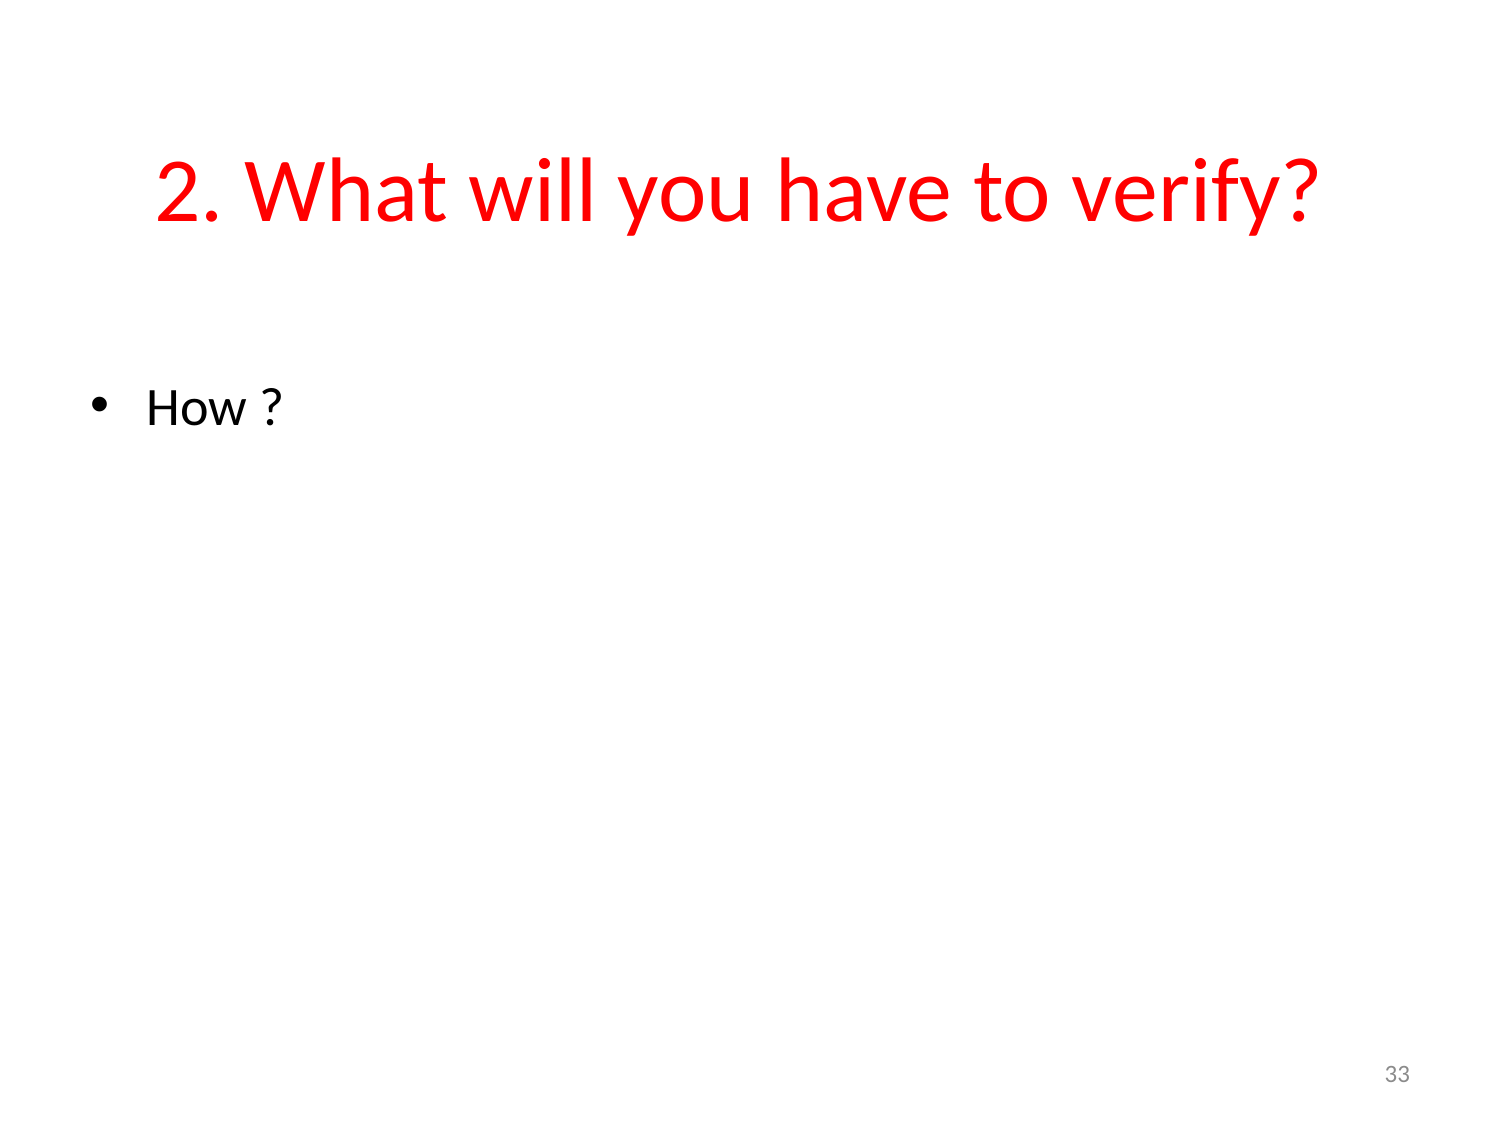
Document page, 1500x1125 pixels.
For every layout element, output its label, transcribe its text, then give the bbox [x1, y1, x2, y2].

title 2. What will you have to verify? [75, 91, 1425, 279]
list How ? [75, 363, 1425, 1106]
slide_number 33 [1074, 1042, 1425, 1103]
